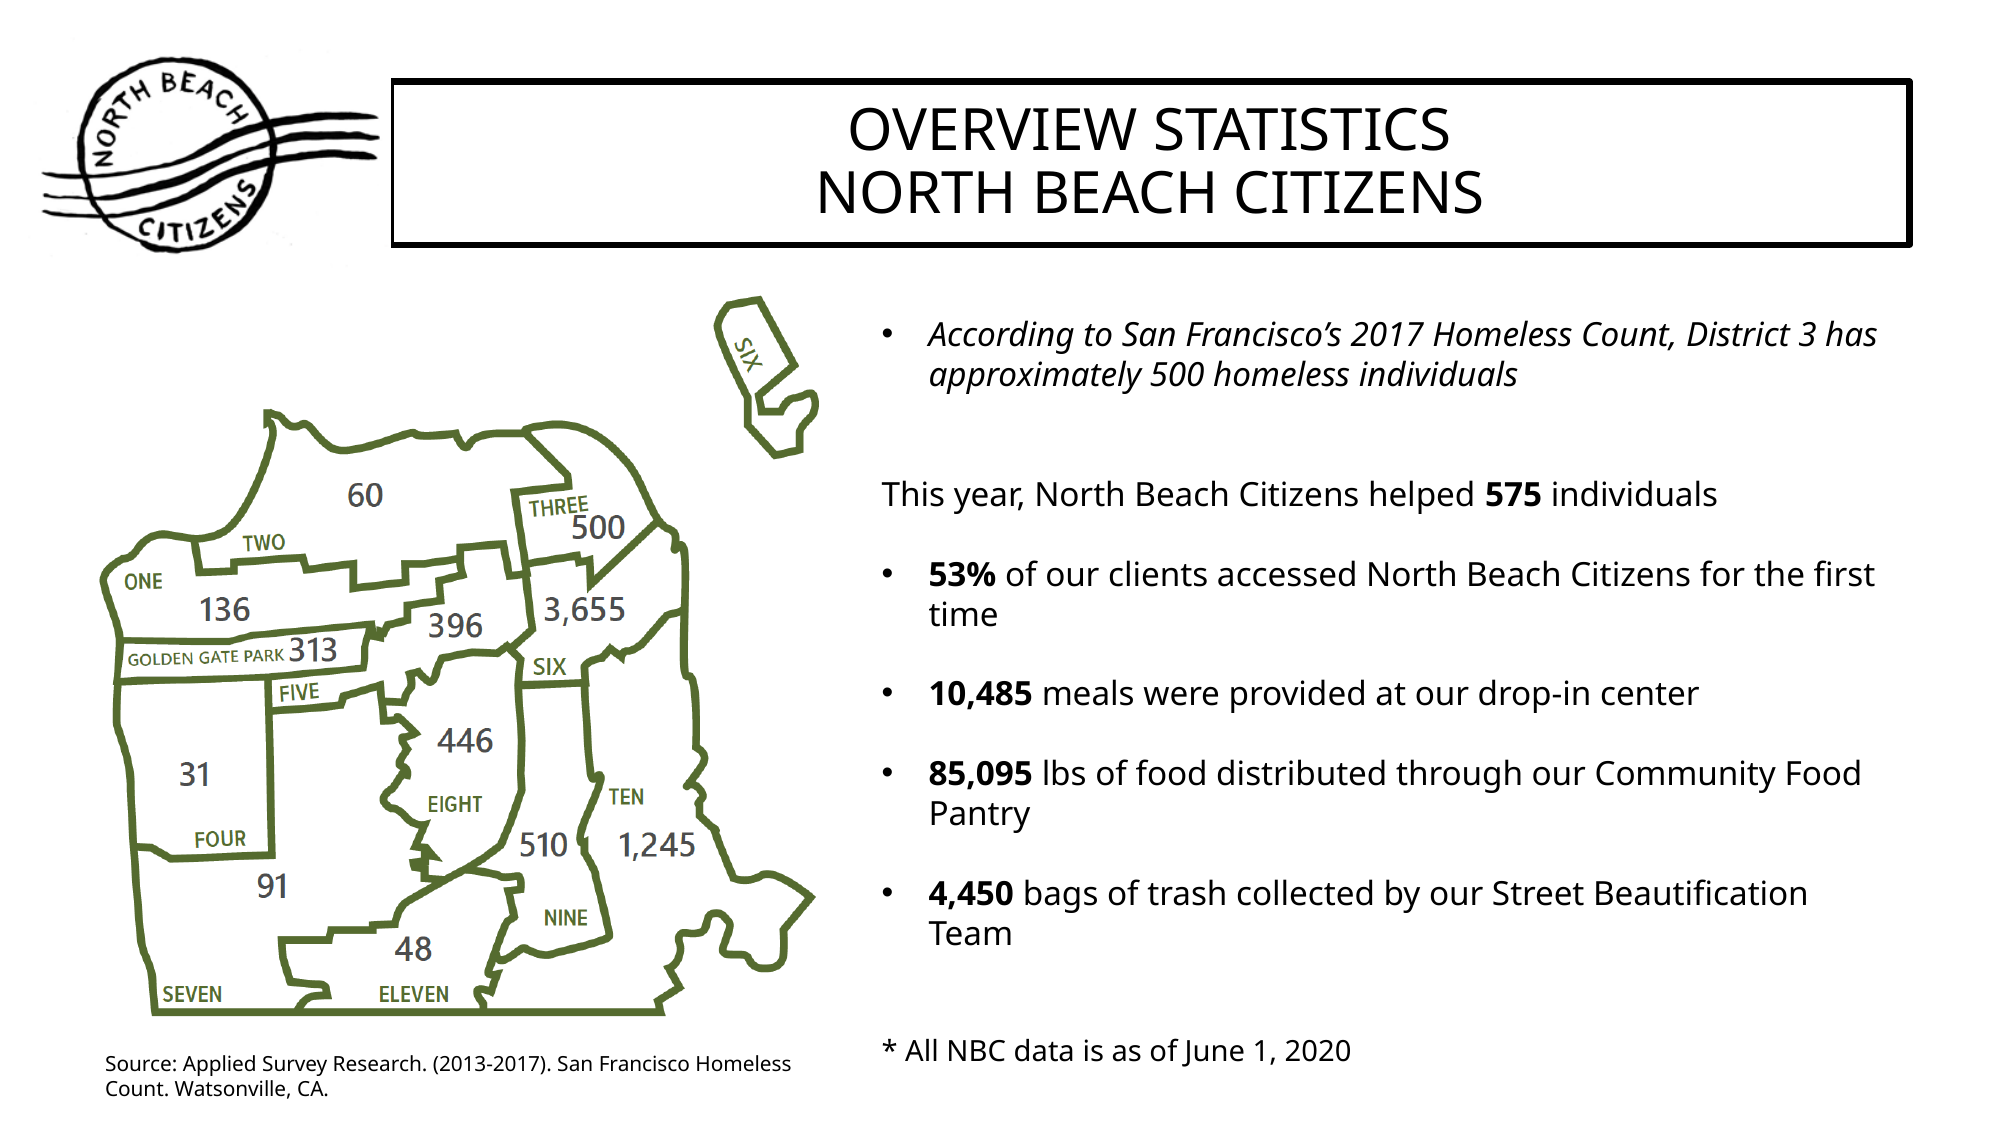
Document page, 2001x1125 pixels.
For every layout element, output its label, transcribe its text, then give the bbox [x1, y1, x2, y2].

picture [90, 288, 837, 1030]
text_box According to San Francisco’s 2017 Homeless Count, District 3 has approximately 500 homeless individuals This year, North Beach Citizens helped 575 individuals 53% of our clients accessed North Beach Citizens for the first time 10,485 meals were provided at our drop-in center 85,095 lbs of food distributed through our Community Food Pantry 4,450 bags of trash collected by our Street Beautification Team * All NBC data is as of June 1, 2020 [866, 305, 1910, 1075]
picture [28, 35, 391, 271]
text_box Source: Applied Survey Research. (2013-2017). San Francisco Homeless Count. Watsonville, CA. [90, 1042, 867, 1108]
text_box OVERVIEW STATISTICS NORTH BEACH CITIZENS [391, 81, 1910, 245]
